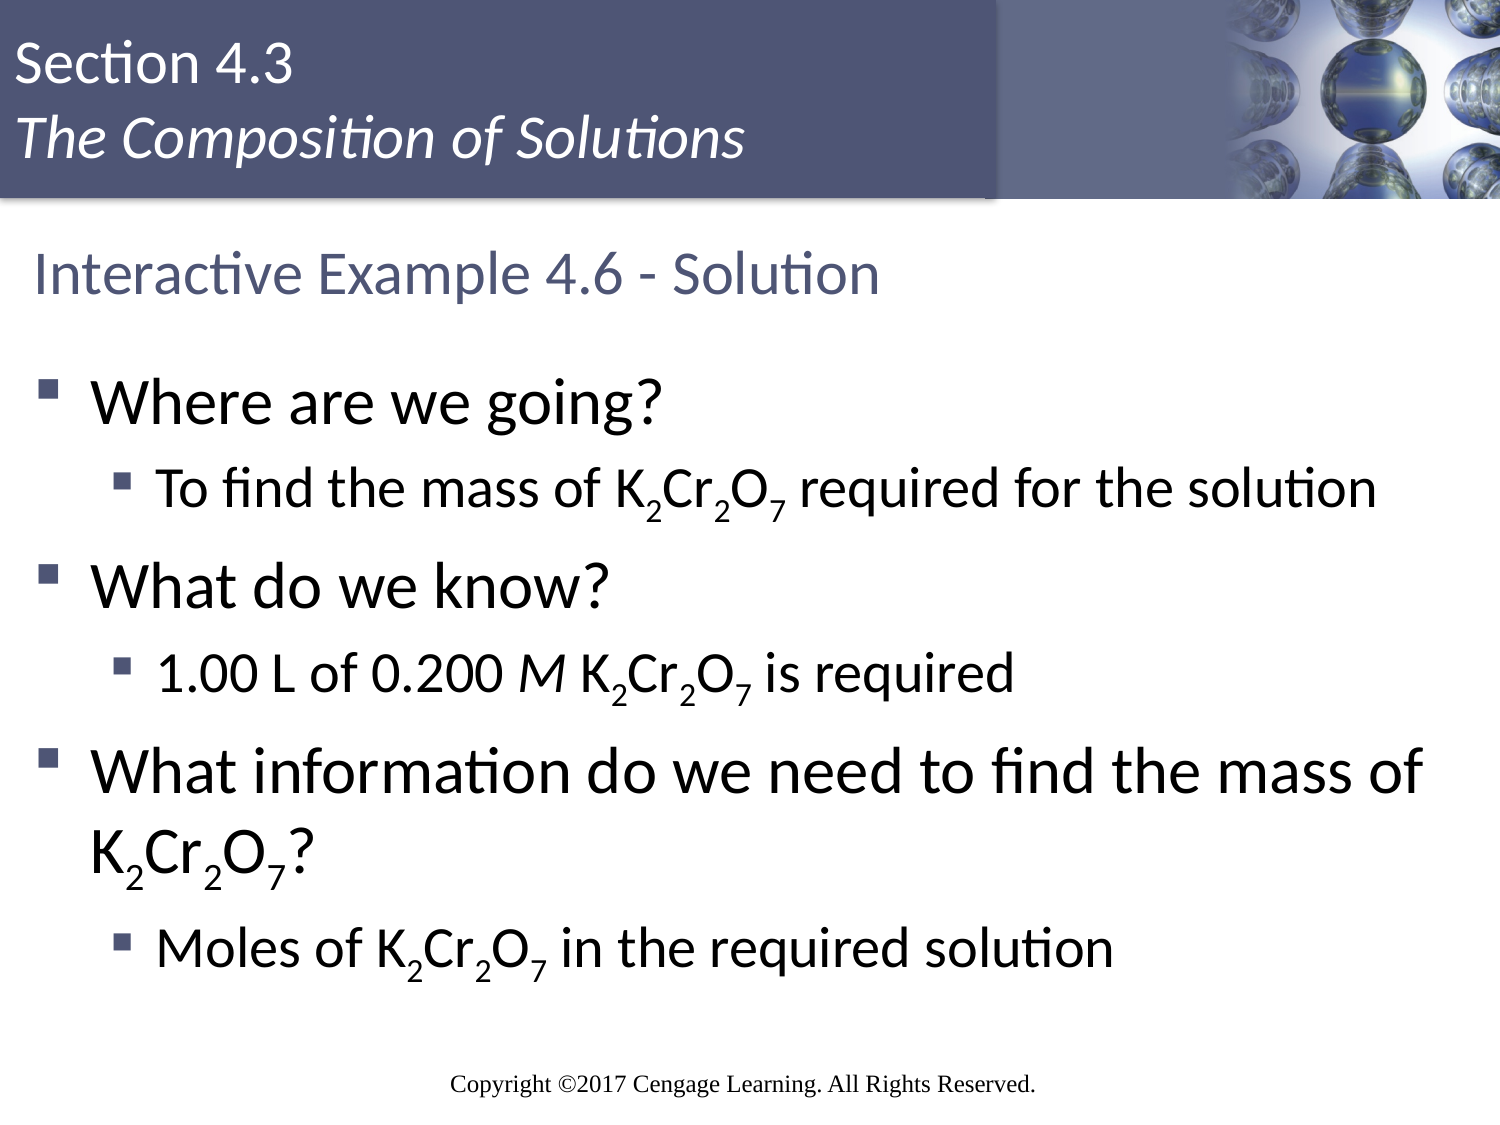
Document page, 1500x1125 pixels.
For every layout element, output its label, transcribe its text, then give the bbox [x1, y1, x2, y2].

title Interactive Example 4.6 - Solution [18, 212, 1471, 327]
picture [996, 0, 1500, 199]
list Where are we going? To find the mass of K2Cr2O7 required for the solution What do we know? 1.00 L of 0.200 M K2Cr2O7 is required What information do we need to find the mass of K2Cr2O7? Moles of K2Cr2O7 in the required solution [18, 350, 1471, 1100]
